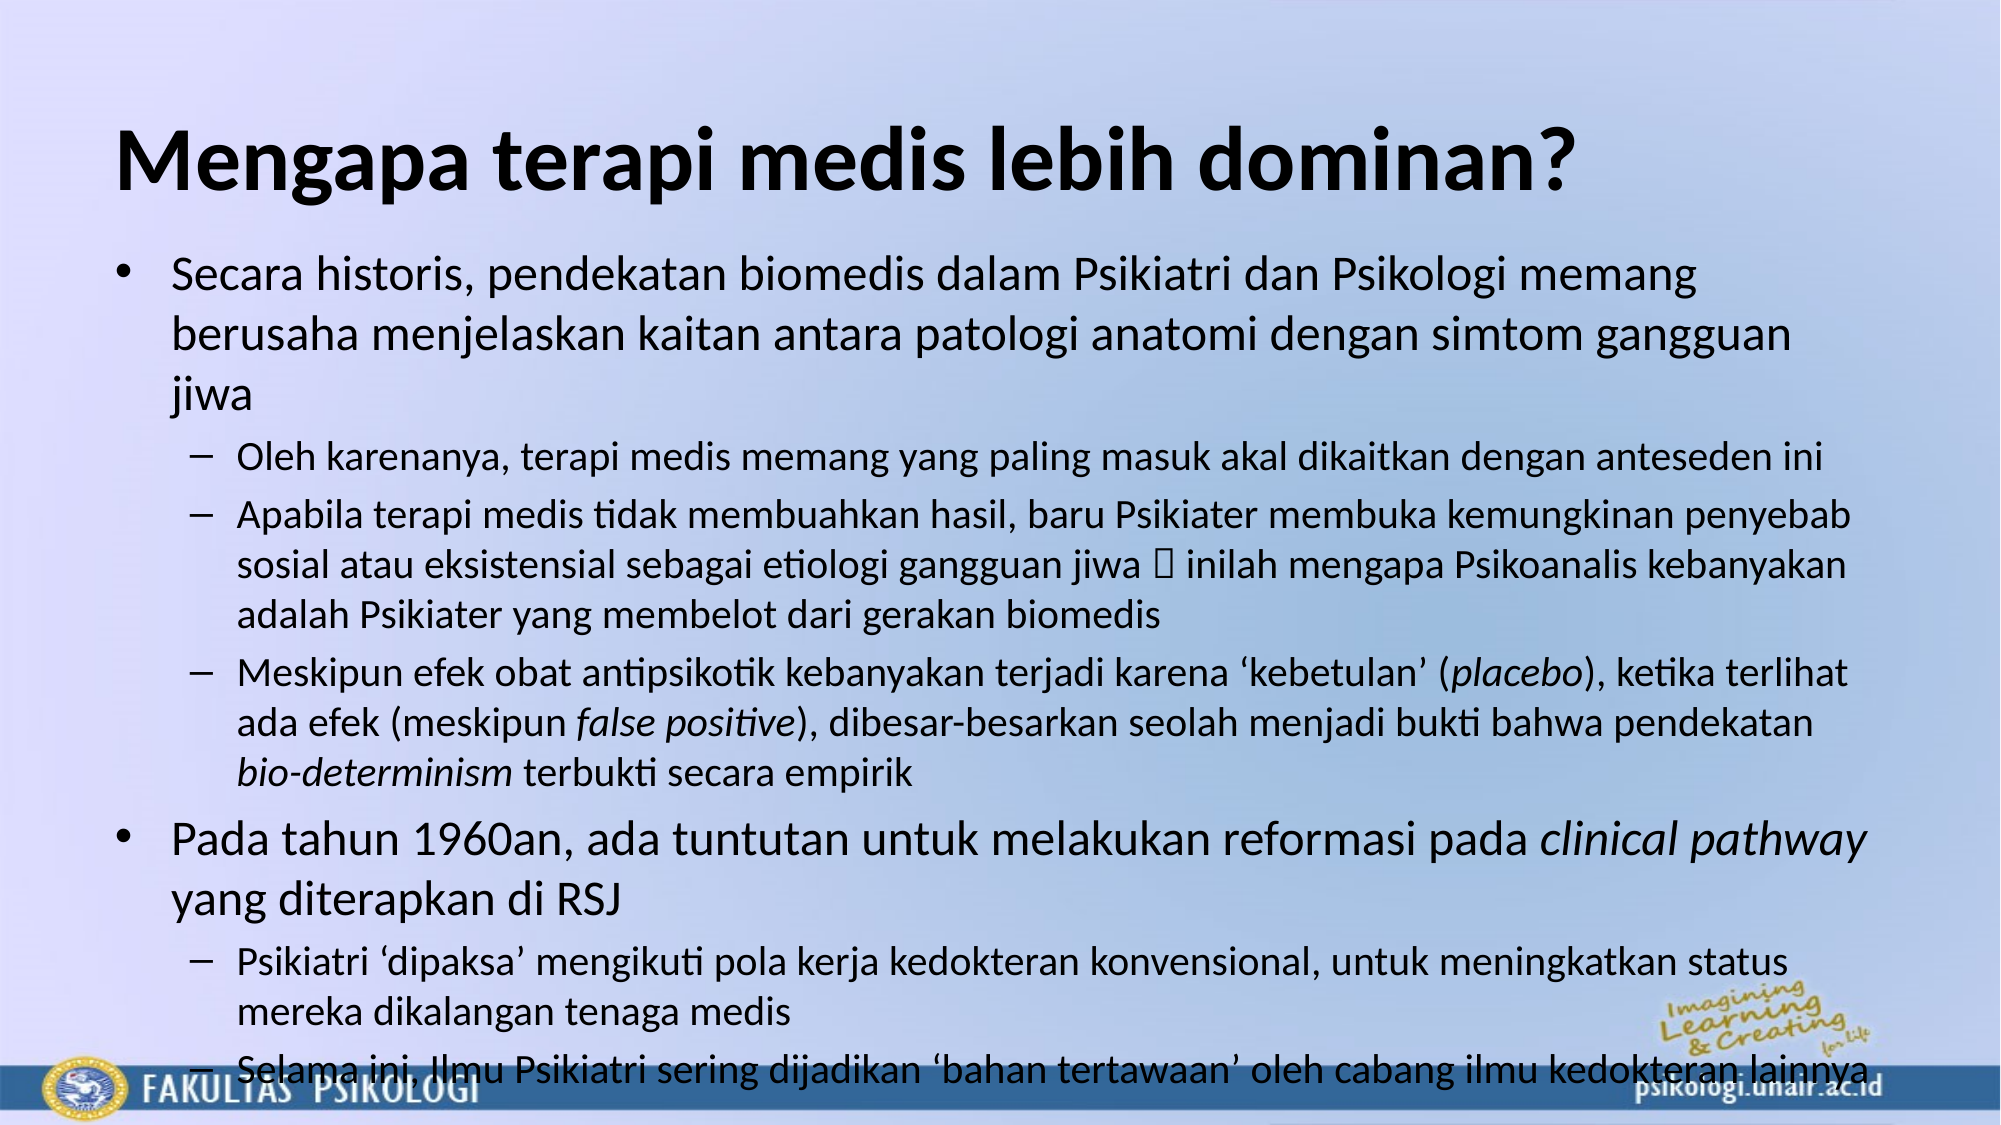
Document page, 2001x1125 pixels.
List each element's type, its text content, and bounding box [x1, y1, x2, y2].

list Secara historis, pendekatan biomedis dalam Psikiatri dan Psikologi memang berusaha menjelaskan kaitan antara patologi anatomi dengan simtom gangguan jiwa Oleh karenanya, terapi medis memang yang paling masuk akal dikaitkan dengan anteseden ini Apabila terapi medis tidak membuahkan hasil, baru Psikiater membuka kemungkinan penyebab sosial atau eksistensial sebagai etiologi gangguan jiwa  inilah mengapa Psikoanalis kebanyakan adalah Psikiater yang membelot dari gerakan biomedis Meskipun efek obat antipsikotik kebanyakan terjadi karena ‘kebetulan’ (placebo), ketika terlihat ada efek (meskipun false positive), dibesar-besarkan seolah menjadi bukti bahwa pendekatan bio-determinism terbukti secara empirik Pada tahun 1960an, ada tuntutan untuk melakukan reformasi pada clinical pathway yang diterapkan di RSJ Psikiatri ‘dipaksa’ mengikuti pola kerja kedokteran konvensional, untuk meningkatkan status mereka dikalangan tenaga medis Selama ini, Ilmu Psikiatri sering dijadikan ‘bahan tertawaan’ oleh cabang ilmu kedokteran lainnya [99, 232, 1900, 975]
title Mengapa terapi medis lebih dominan? [99, 75, 1900, 232]
picture [0, 0, 2001, 1125]
